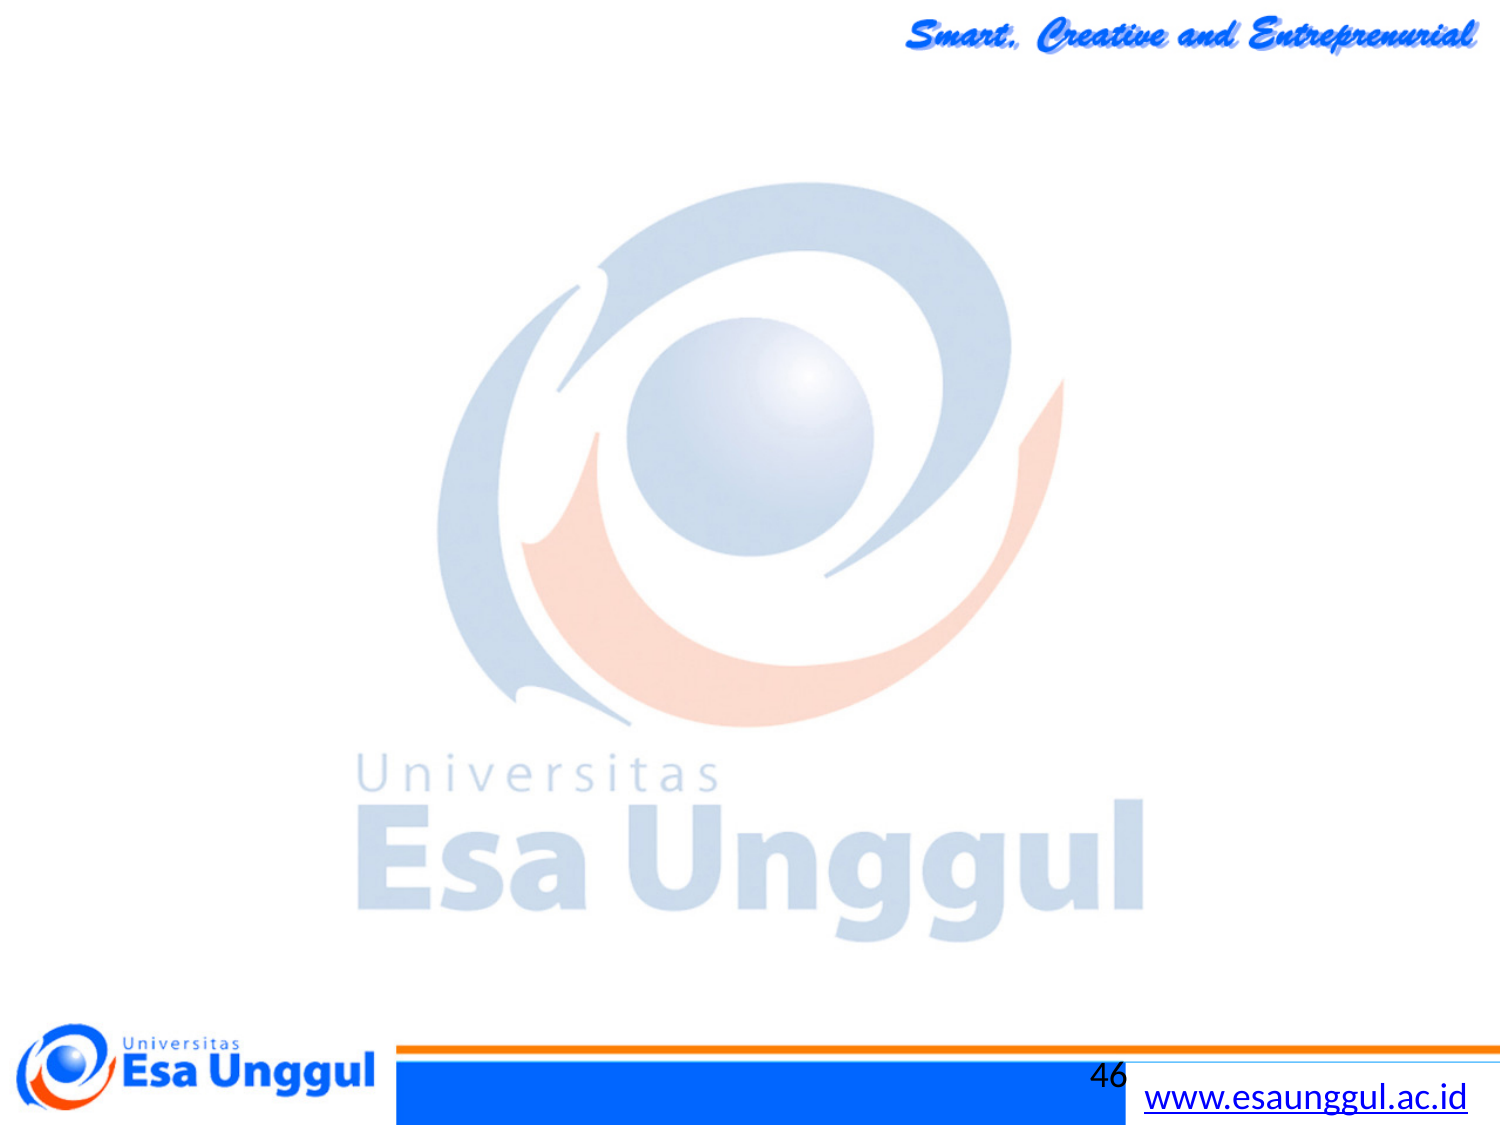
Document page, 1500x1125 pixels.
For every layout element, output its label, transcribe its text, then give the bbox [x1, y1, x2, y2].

slide_number 46 [1074, 1042, 1425, 1103]
picture [0, 0, 1500, 1125]
